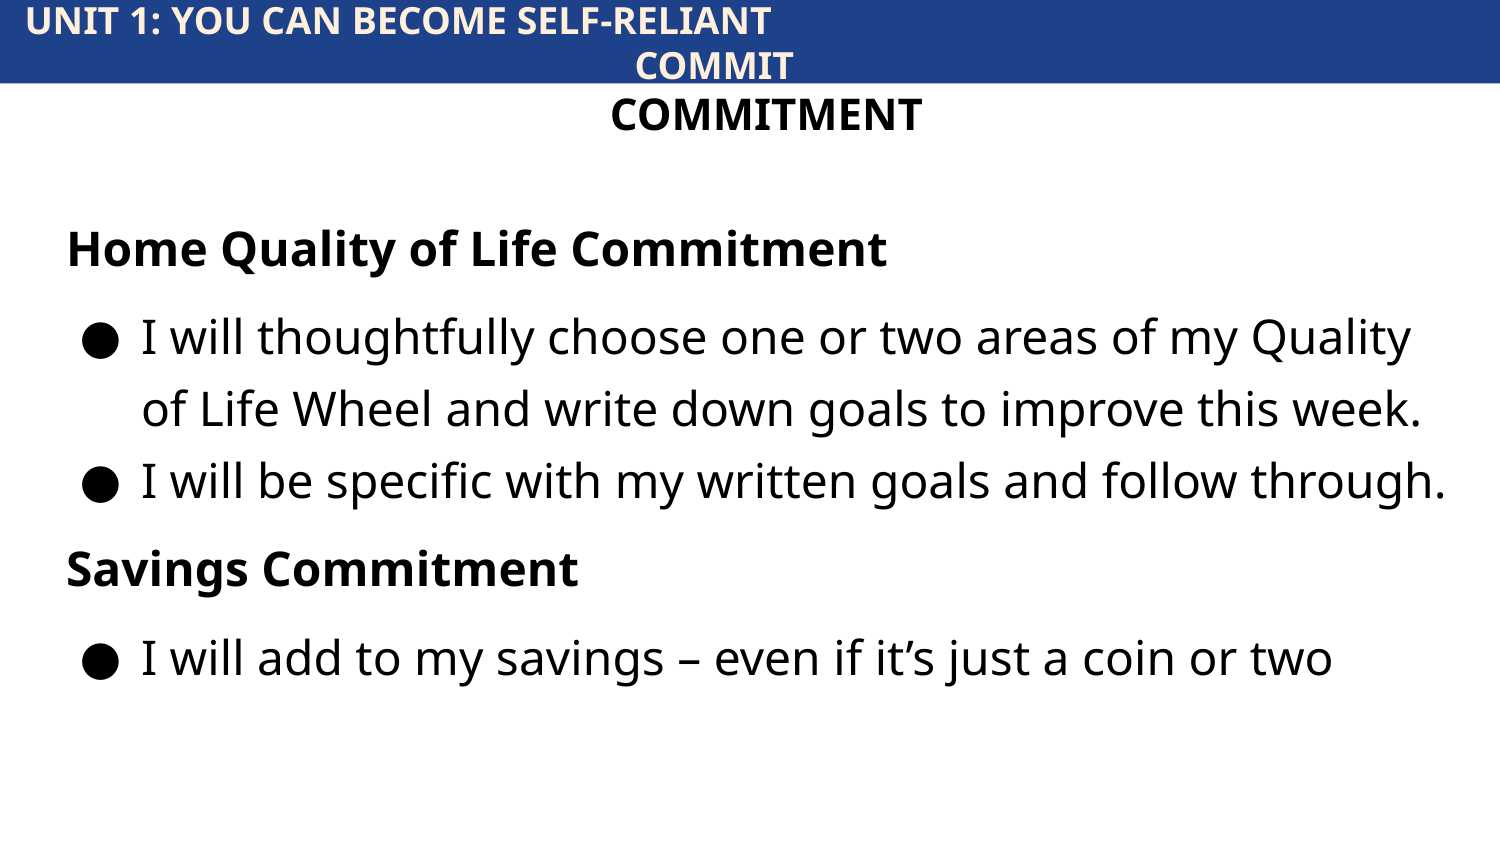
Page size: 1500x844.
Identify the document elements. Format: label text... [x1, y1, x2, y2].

text_box Home Quality of Life Commitment I will thoughtfully choose one or two areas of my Quality of Life Wheel and write down goals to improve this week. I will be specific with my written goals and follow through. Savings Commitment I will add to my savings – even if it’s just a coin or two [51, 188, 1482, 807]
text_box COMMITMENT [51, 84, 1482, 155]
text_box UNIT 1: YOU CAN BECOME SELF-RELIANT COMMIT [0, 0, 1500, 84]
